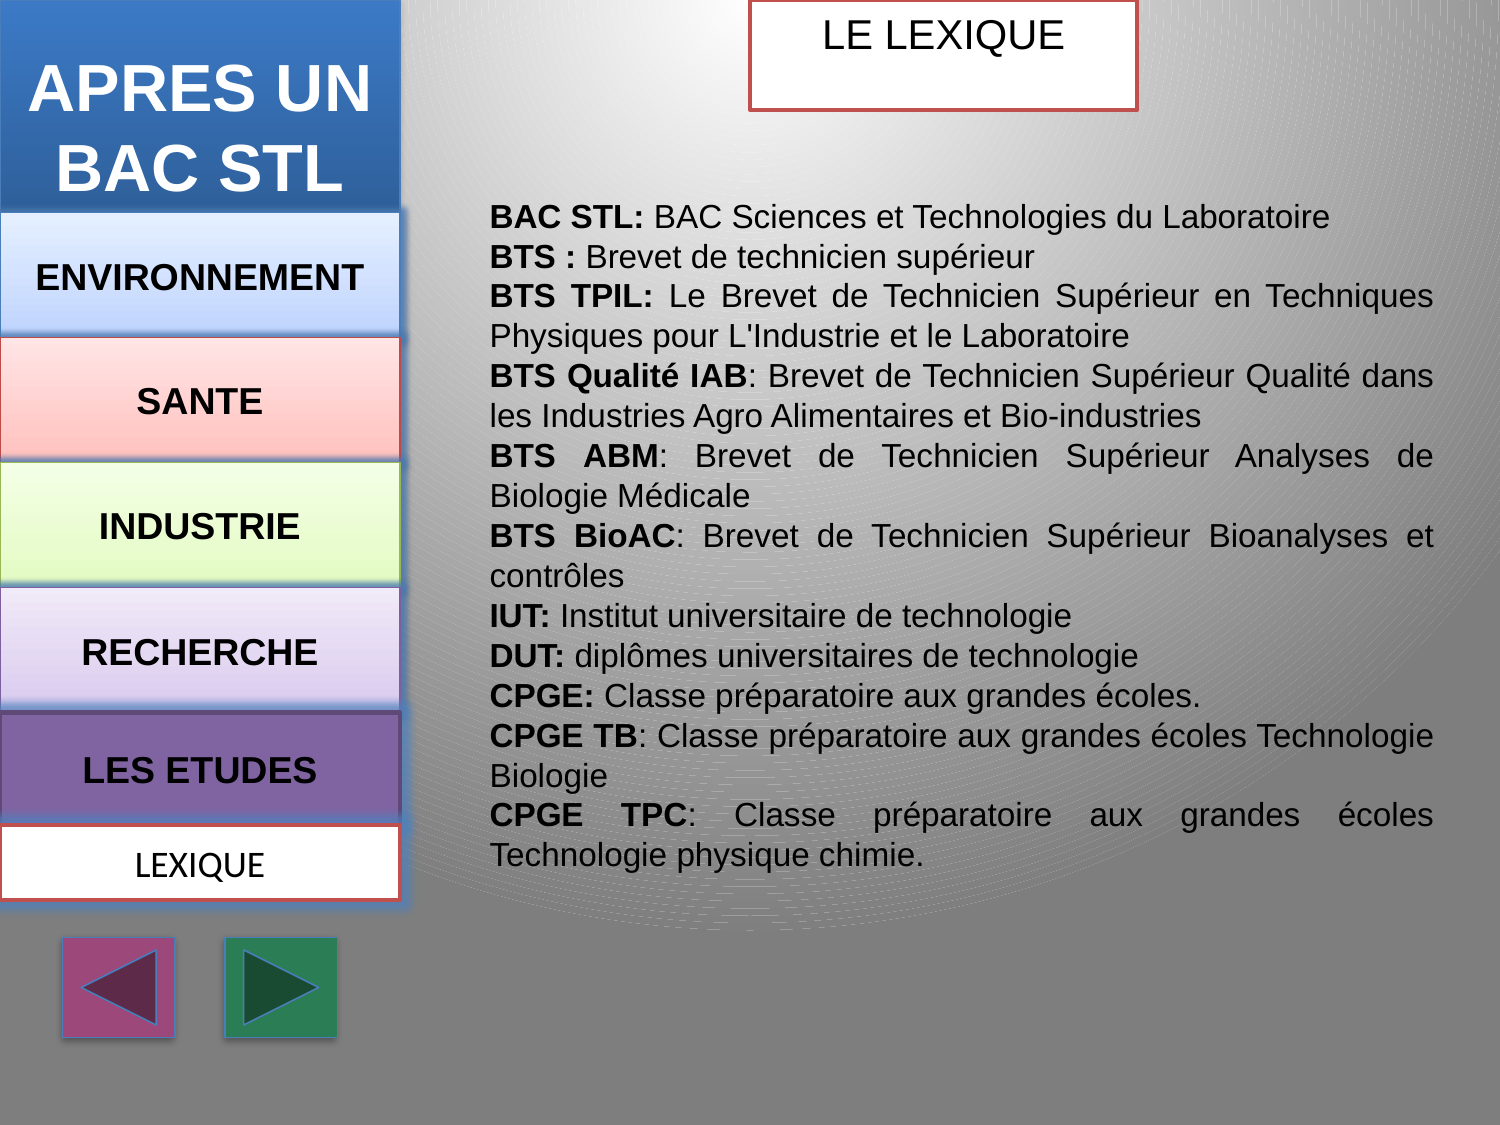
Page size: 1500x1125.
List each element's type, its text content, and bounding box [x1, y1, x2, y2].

text_box INDUSTRIE [0, 462, 401, 578]
text_box [224, 937, 338, 1038]
text_box [62, 937, 176, 1038]
text_box BAC STL: BAC Sciences et Technologies du Laboratoire BTS : Brevet de technicien supérieur BTS TPIL: Le Brevet de Technicien Supérieur en Techniques Physiques pour L'Industrie et le Laboratoire BTS Qualité IAB: Brevet de Technicien Supérieur Qualité dans les Industries Agro Alimentaires et Bio-industries BTS ABM: Brevet de Technicien Supérieur Analyses de Biologie Médicale BTS BioAC: Brevet de Technicien Supérieur Bioanalyses et contrôles IUT: Institut universitaire de technologie DUT: diplômes universitaires de technologie CPGE: Classe préparatoire aux grandes écoles. CPGE TB: Classe préparatoire aux grandes écoles Technologie Biologie CPGE TPC: Classe préparatoire aux grandes écoles Technologie physique chimie. [474, 187, 1450, 971]
text_box ENVIRONNEMENT [0, 212, 401, 328]
text_box RECHERCHE [0, 587, 401, 696]
text_box LEXIQUE [0, 823, 402, 902]
text_box SANTE [0, 337, 401, 453]
text_box LES ETUDES [0, 710, 402, 809]
title APRES UN BAC STL [0, 0, 401, 204]
text_box LE LEXIQUE [748, 0, 1139, 112]
